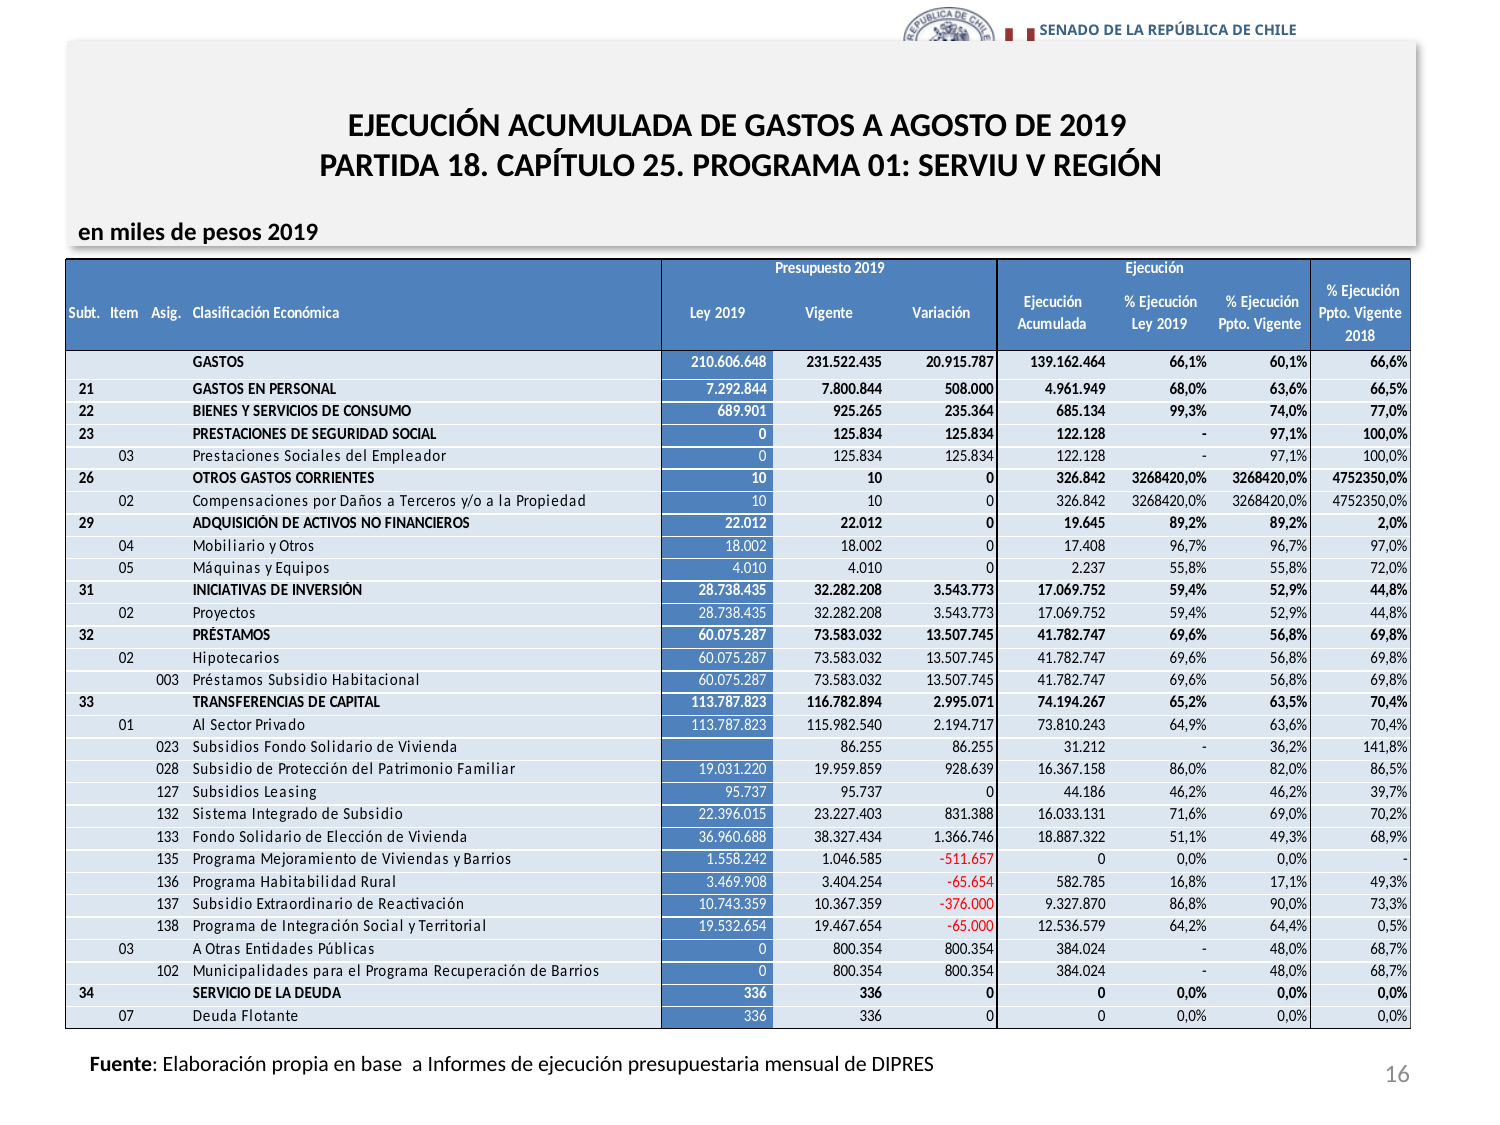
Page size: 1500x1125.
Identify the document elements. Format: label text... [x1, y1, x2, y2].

title EJECUCIÓN ACUMULADA DE GASTOS A AGOSTO DE 2019 PARTIDA 18. CAPÍTULO 25. PROGRAMA 01: SERVIU V REGIÓN [67, 41, 1415, 246]
picture [64, 258, 1412, 1031]
text_box en miles de pesos 2019 [63, 208, 1414, 259]
slide_number 16 [1074, 1042, 1425, 1103]
picture [903, 7, 997, 41]
